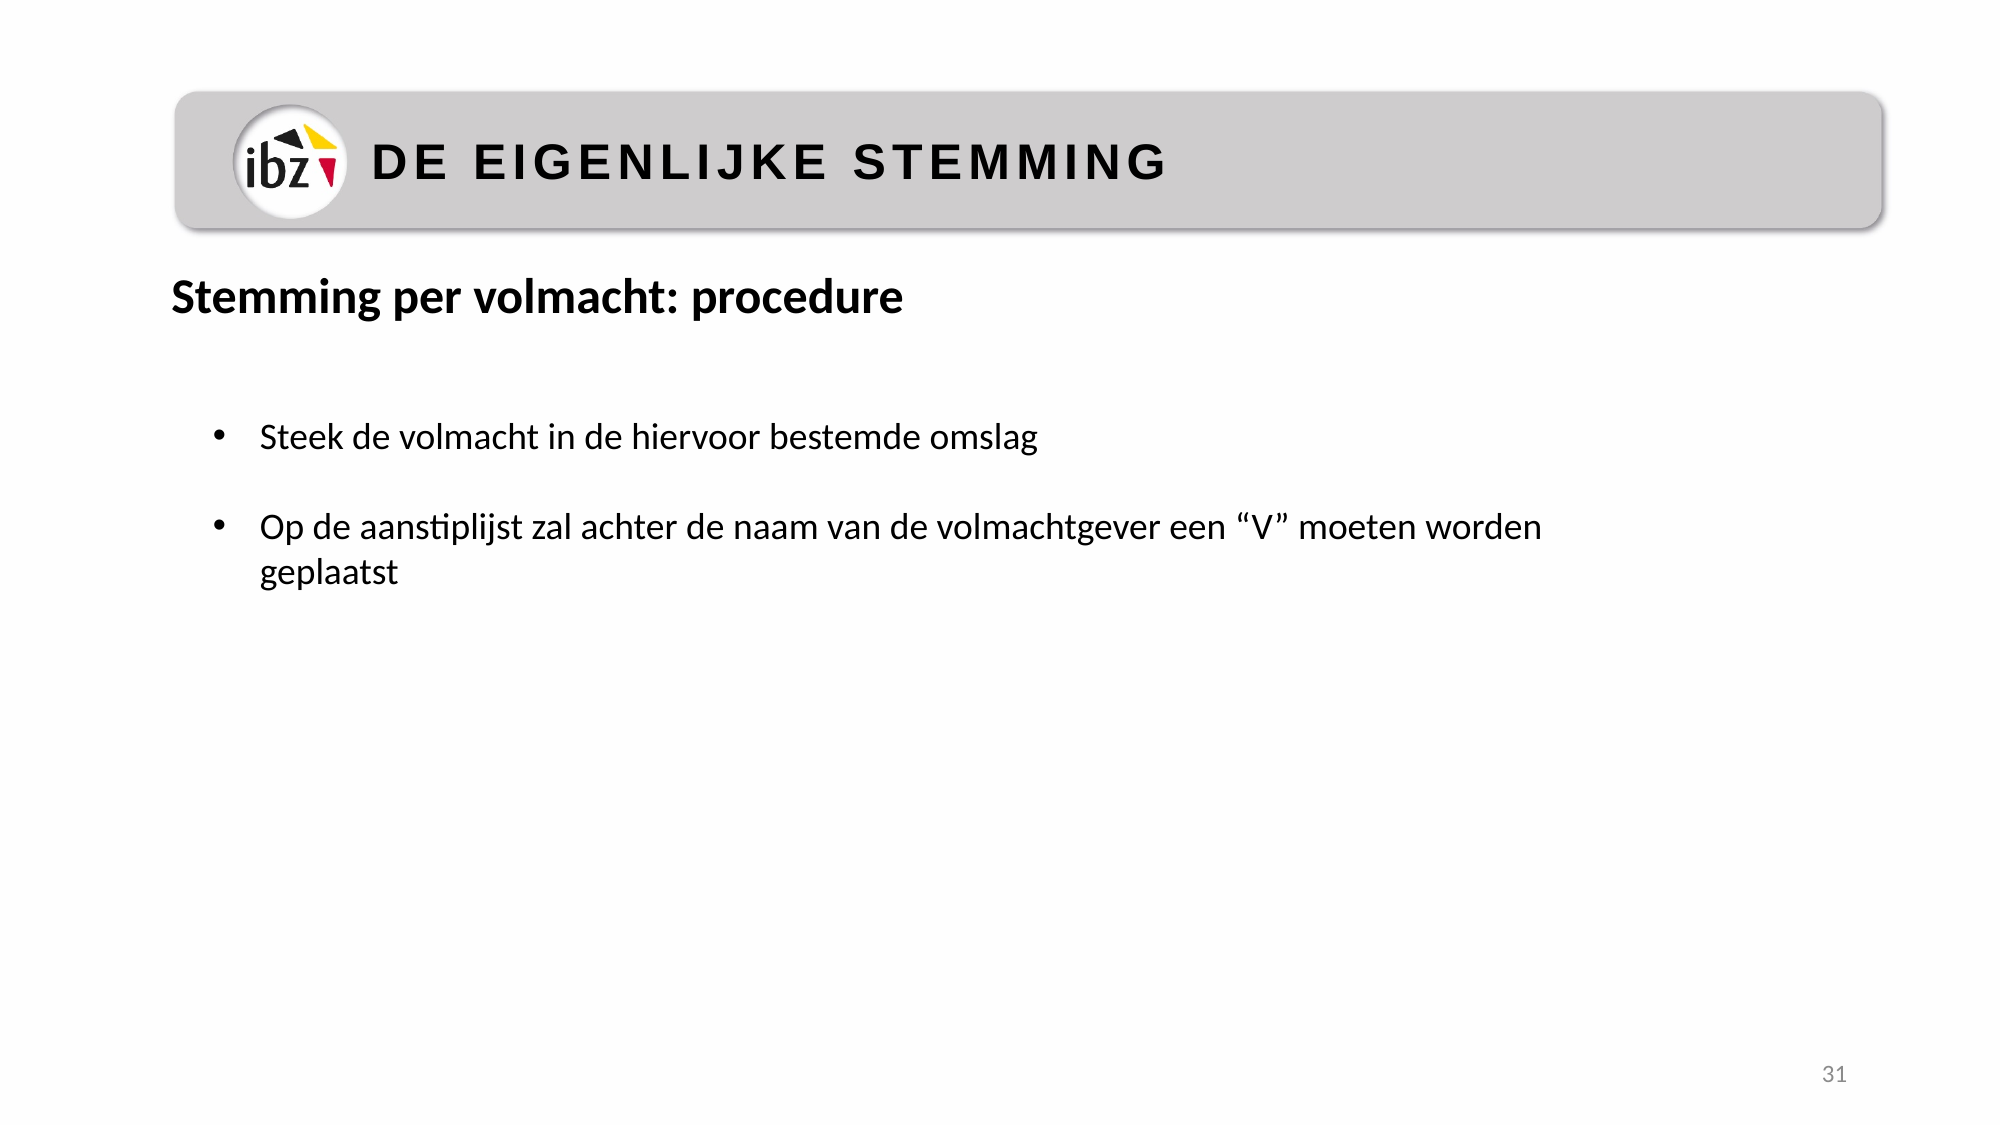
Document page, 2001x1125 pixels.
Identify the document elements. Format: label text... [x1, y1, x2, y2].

list Stemming per volmacht: procedure [156, 263, 1882, 344]
picture [168, 85, 1894, 241]
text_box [145, 344, 1894, 916]
slide_number 31 [1412, 1042, 1863, 1103]
